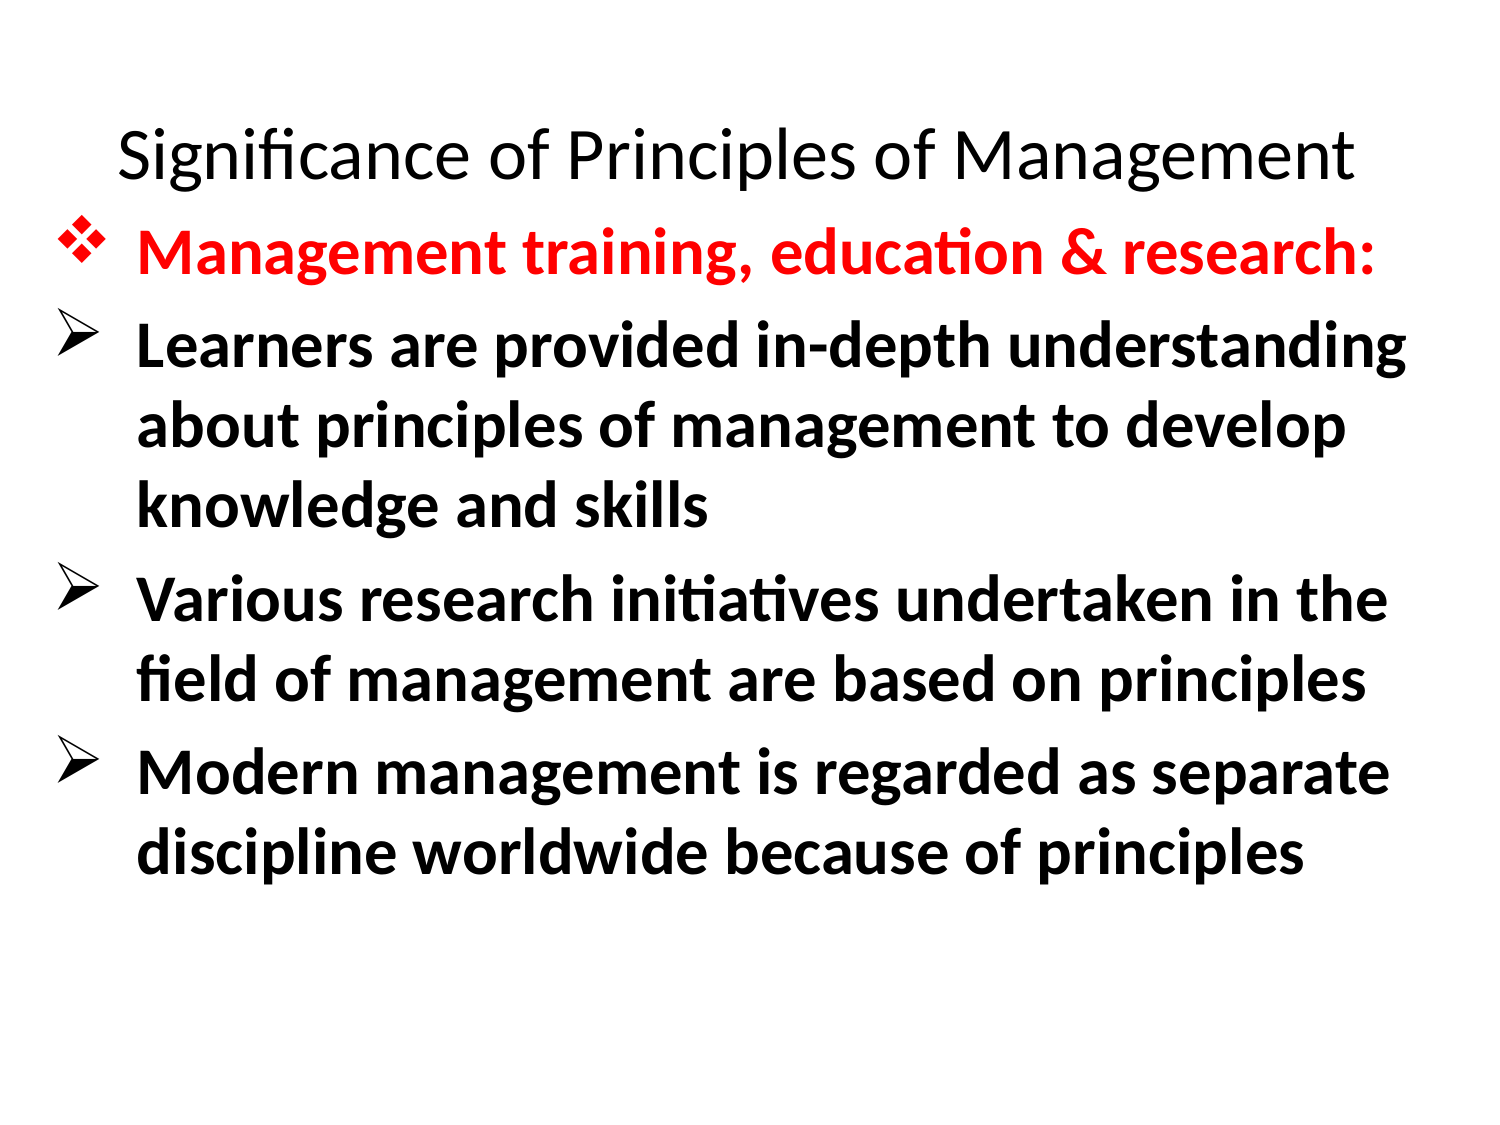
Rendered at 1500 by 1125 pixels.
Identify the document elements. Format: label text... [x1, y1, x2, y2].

title Significance of Principles of Management [99, 87, 1375, 200]
subtitle Management training, education & research: Learners are provided in-depth understanding about principles of management to develop knowledge and skills Various research initiatives undertaken in the field of management are based on principles Modern management is regarded as separate discipline worldwide because of principles [37, 200, 1450, 1075]
